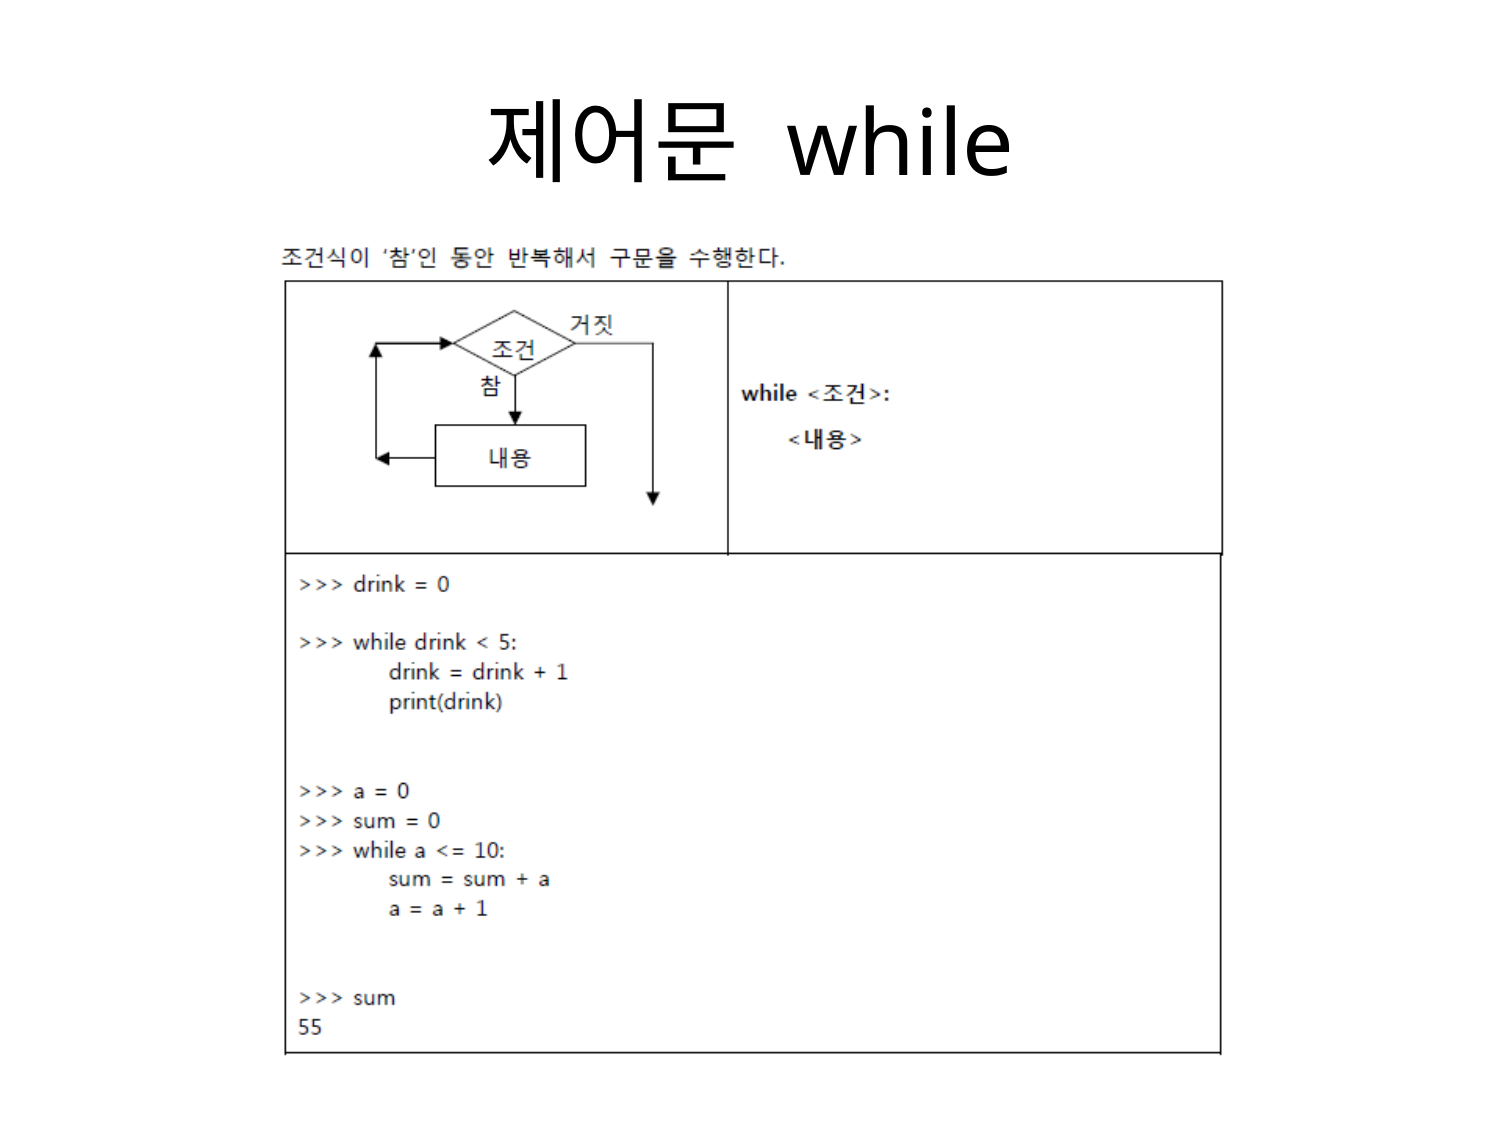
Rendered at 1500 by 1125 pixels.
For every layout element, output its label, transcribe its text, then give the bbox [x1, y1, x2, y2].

picture [277, 243, 1228, 1060]
title 제어문 while [75, 45, 1425, 233]
